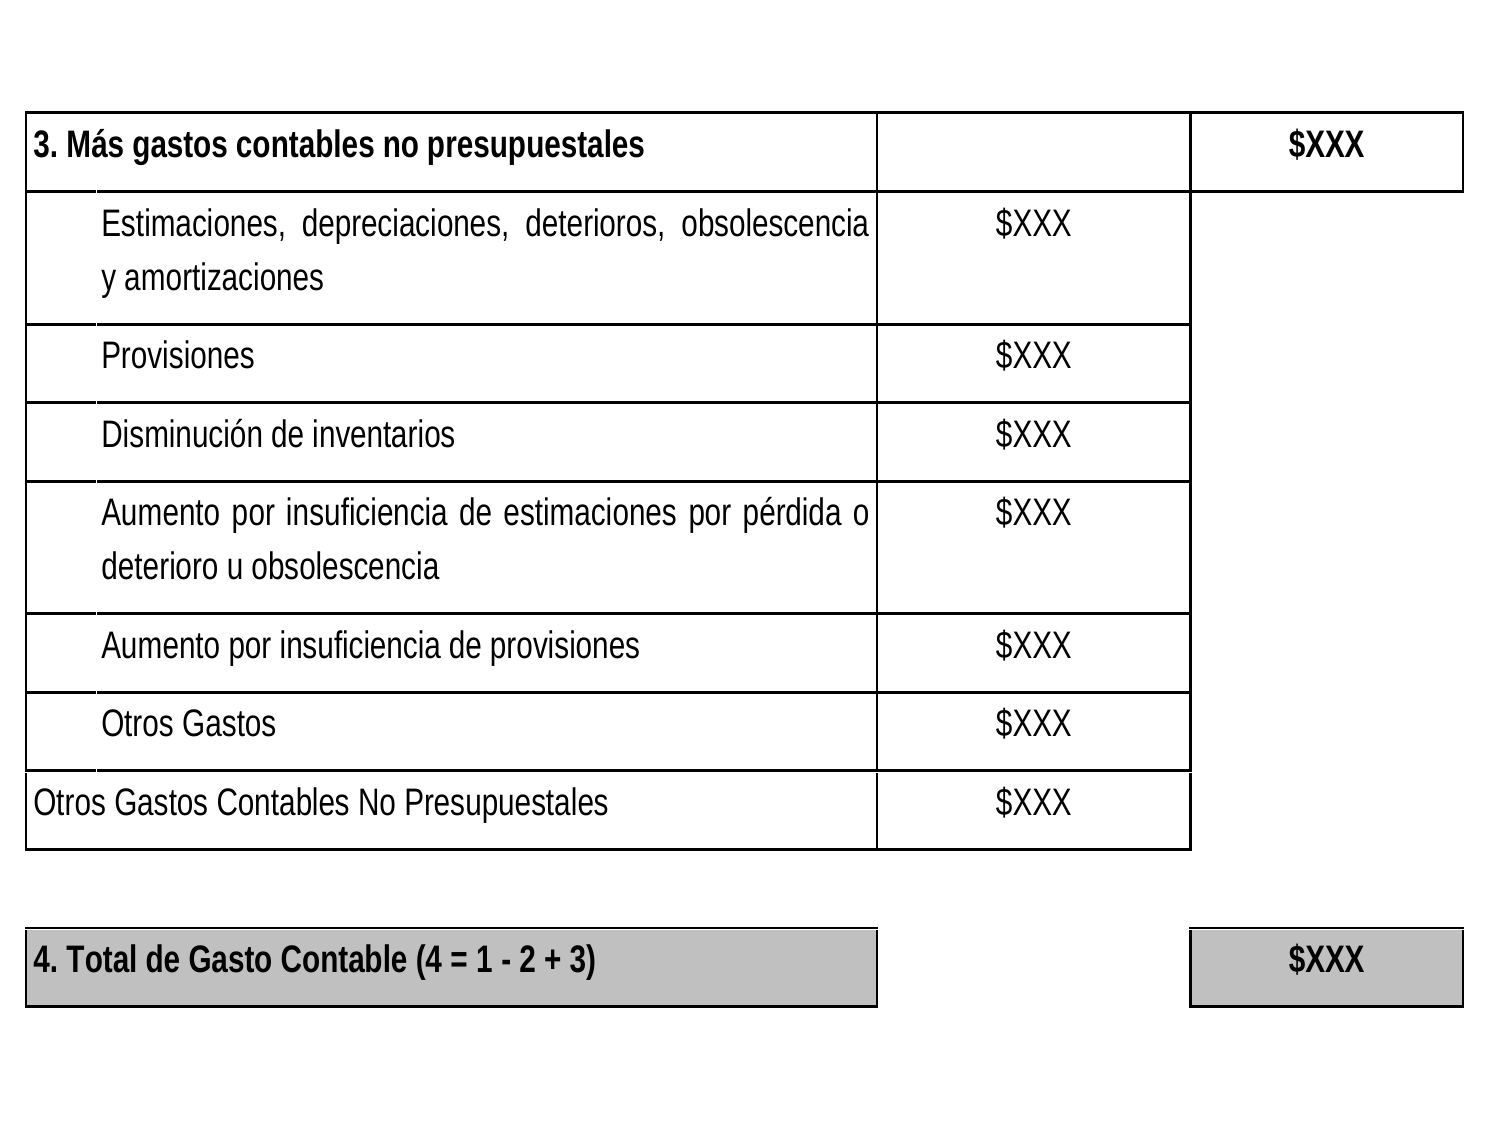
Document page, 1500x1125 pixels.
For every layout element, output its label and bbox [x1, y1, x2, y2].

picture [0, 69, 1477, 1009]
